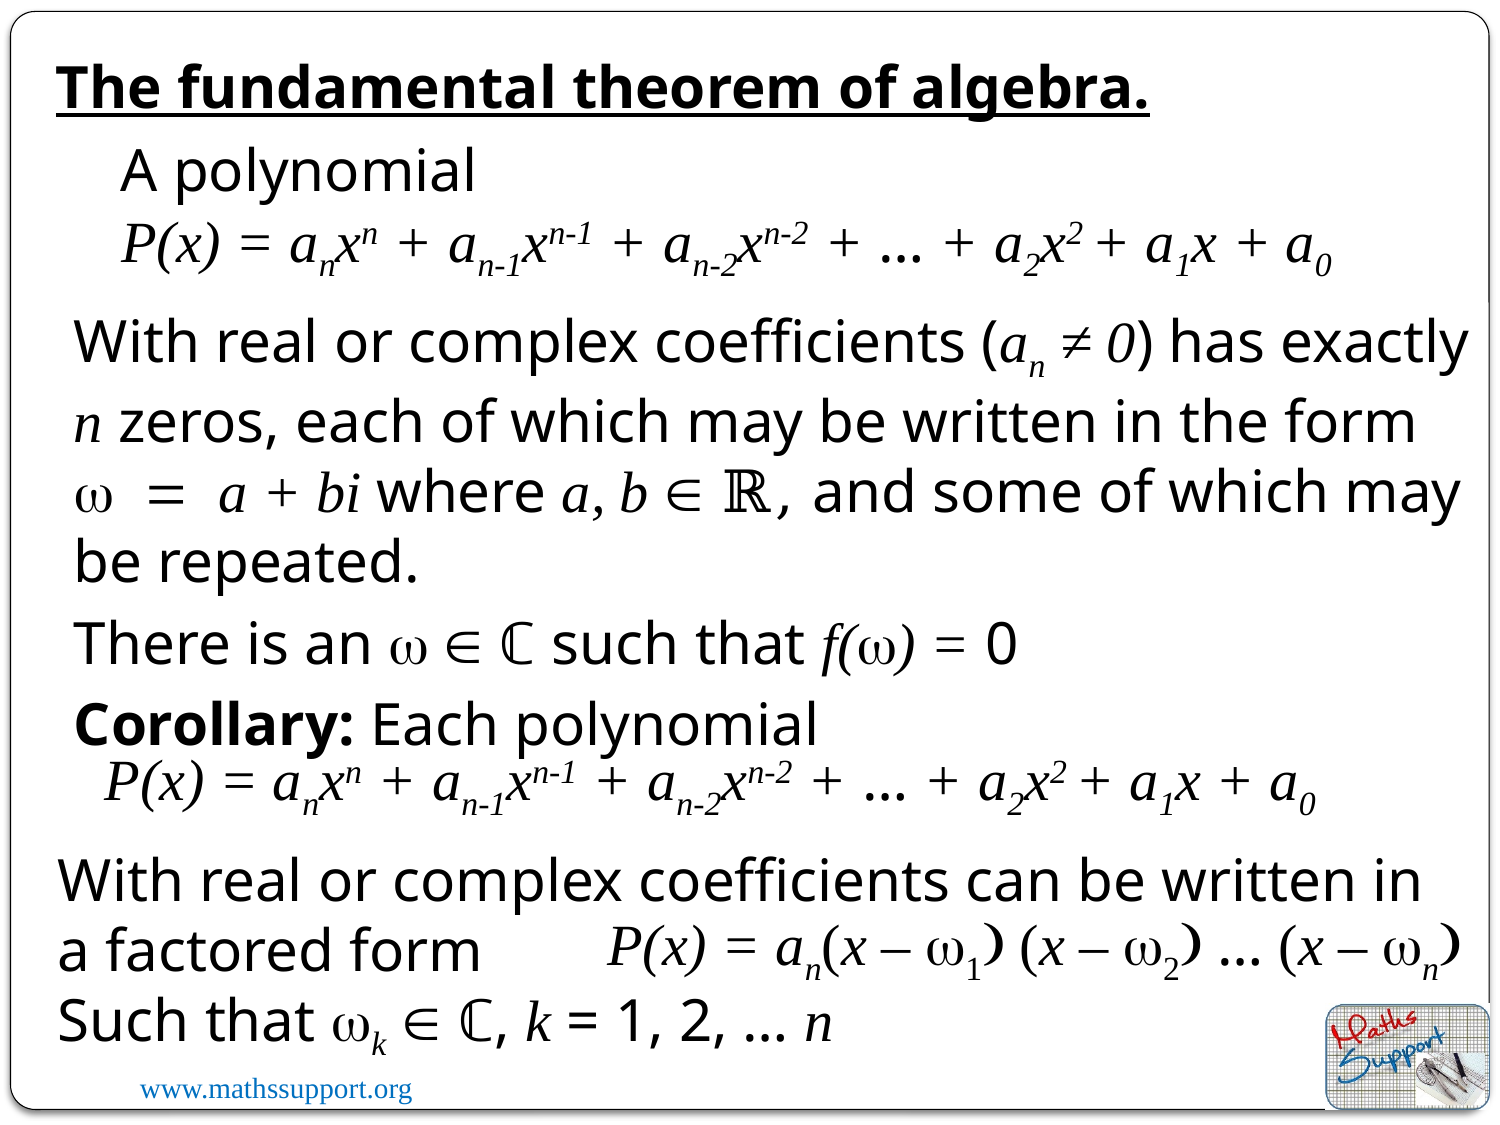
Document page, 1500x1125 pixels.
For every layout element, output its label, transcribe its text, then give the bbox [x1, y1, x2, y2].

text_box The fundamental theorem of algebra. [41, 42, 1471, 128]
text_box P(x) = an(x – w1) (x – w2) … (x – wn) [592, 899, 1491, 995]
text_box P(x) = anxn + an-1xn-1 + an-2xn-2 + … + a2x2 + a1x + a0 [106, 196, 1442, 291]
text_box [1324, 999, 1488, 1113]
text_box With real or complex coefficients (an ≠ 0) has exactly n zeros, each of which may be written in the form w = a + bi where a, b  ℝ, and some of which may be repeated. There is an w  ℂ such that f(w) = 0 [59, 296, 1489, 684]
text_box [130, 1074, 414, 1113]
text_box P(x) = anxn + an-1xn-1 + an-2xn-2 + … + a2x2 + a1x + a0 [90, 734, 1426, 830]
text_box A polynomial [106, 125, 845, 196]
text_box Corollary: Each polynomial [59, 679, 911, 765]
text_box With real or complex coefficients can be written in a factored form Such that wk  ℂ, k = 1, 2, … n [43, 835, 1473, 1070]
